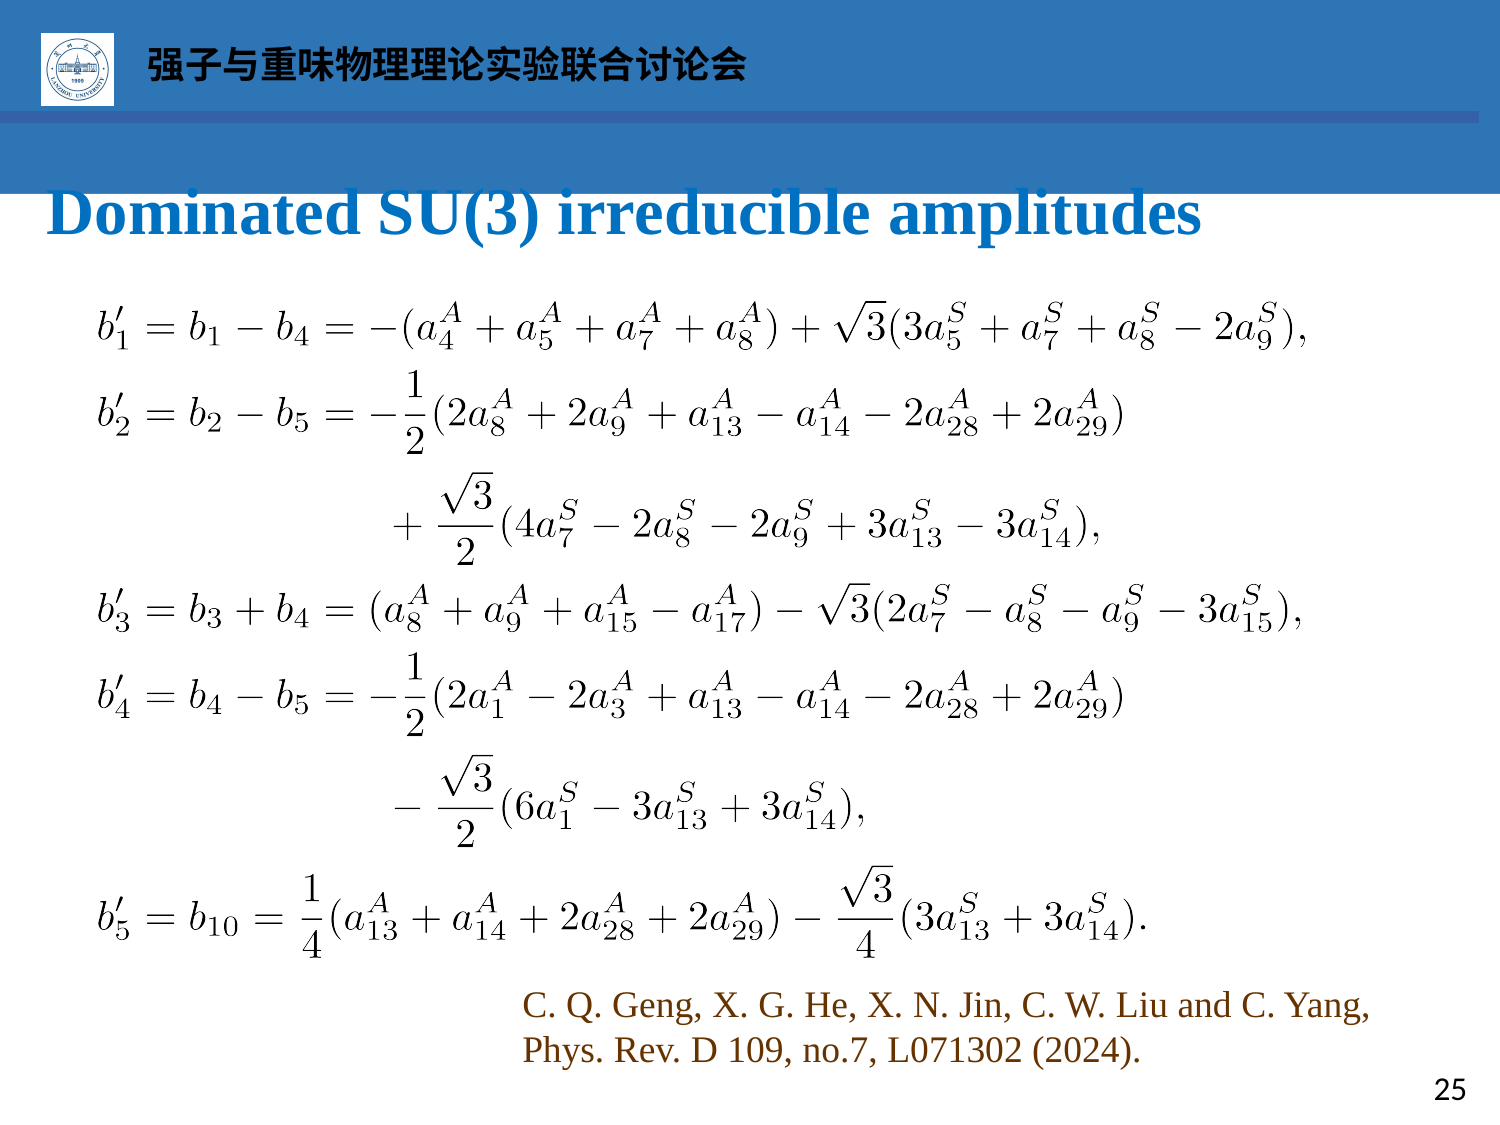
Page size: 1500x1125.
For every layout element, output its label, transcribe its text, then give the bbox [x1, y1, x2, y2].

text_box 25 [1419, 1059, 1483, 1115]
text_box C. Q. Geng, X. G. He, X. N. Jin, C. W. Liu and C. Yang, Phys. Rev. D 109, no.7, L071302 (2024). [507, 972, 1405, 1078]
text_box 强子与重味物理理论实验联合讨论会 [132, 33, 763, 94]
picture [41, 33, 114, 106]
list Dominated SU(3) irreducible amplitudes [30, 152, 1251, 274]
picture [98, 301, 1305, 958]
